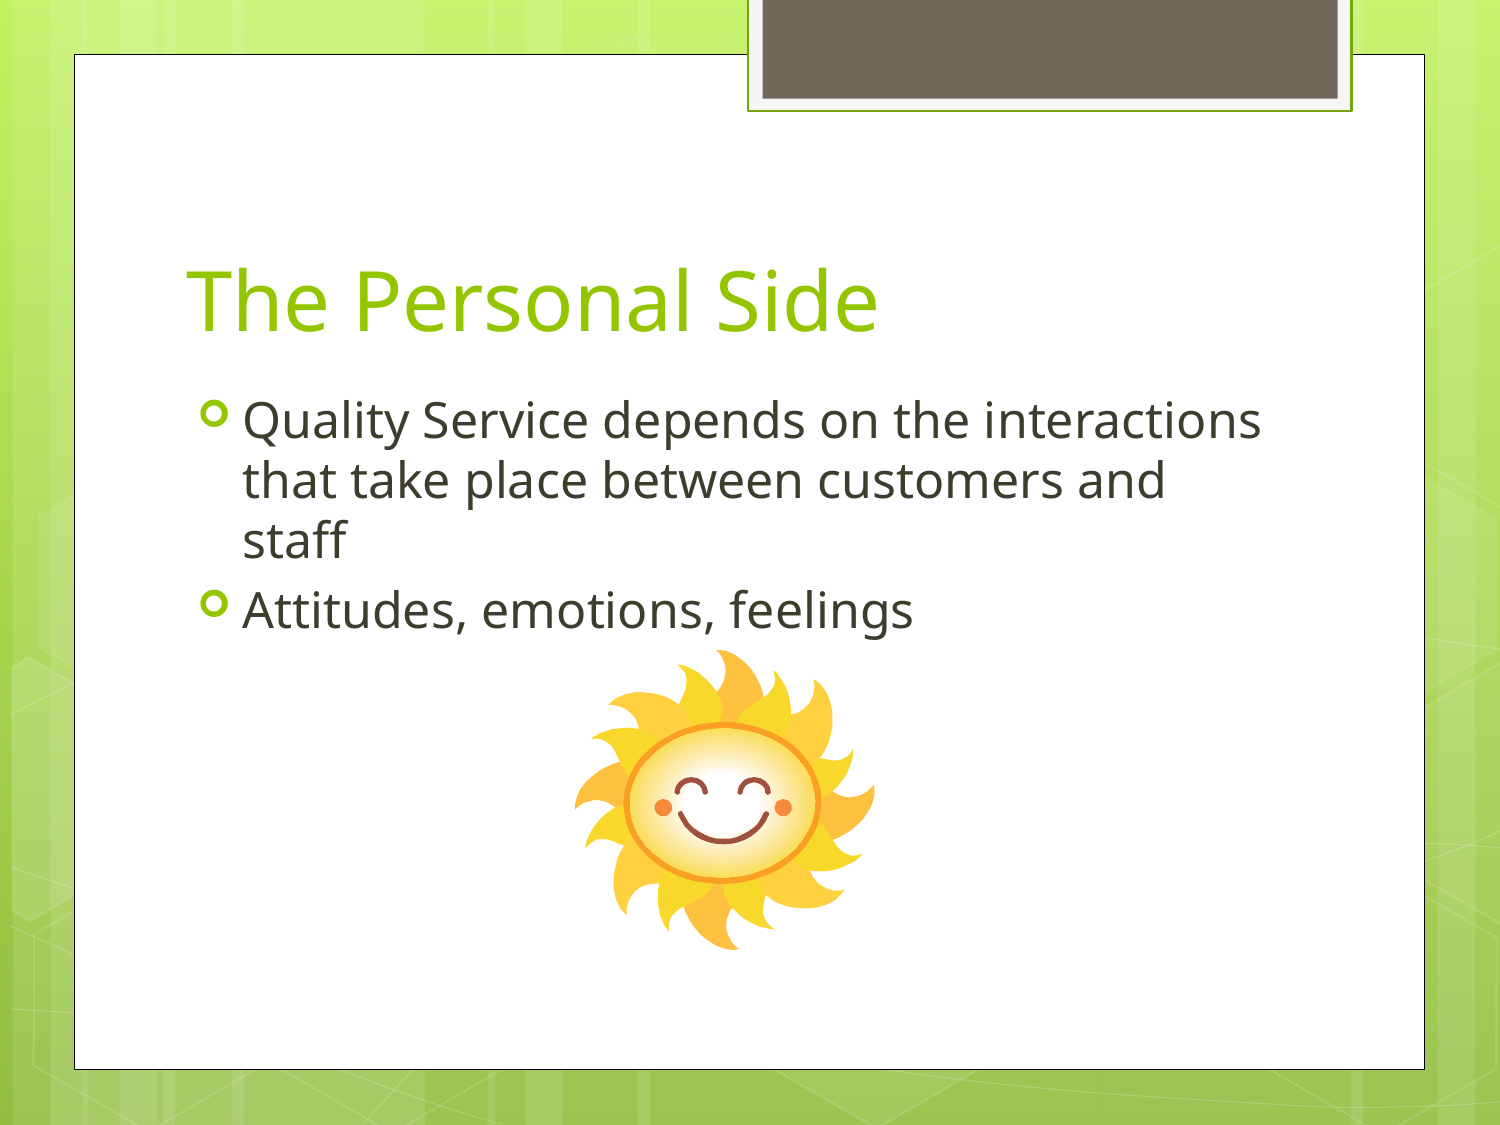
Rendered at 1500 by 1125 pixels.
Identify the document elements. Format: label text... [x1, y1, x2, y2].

title The Personal Side [171, 168, 1324, 357]
picture [574, 649, 875, 951]
list Quality Service depends on the interactions that take place between customers and staff Attitudes, emotions, feelings [171, 381, 1283, 957]
